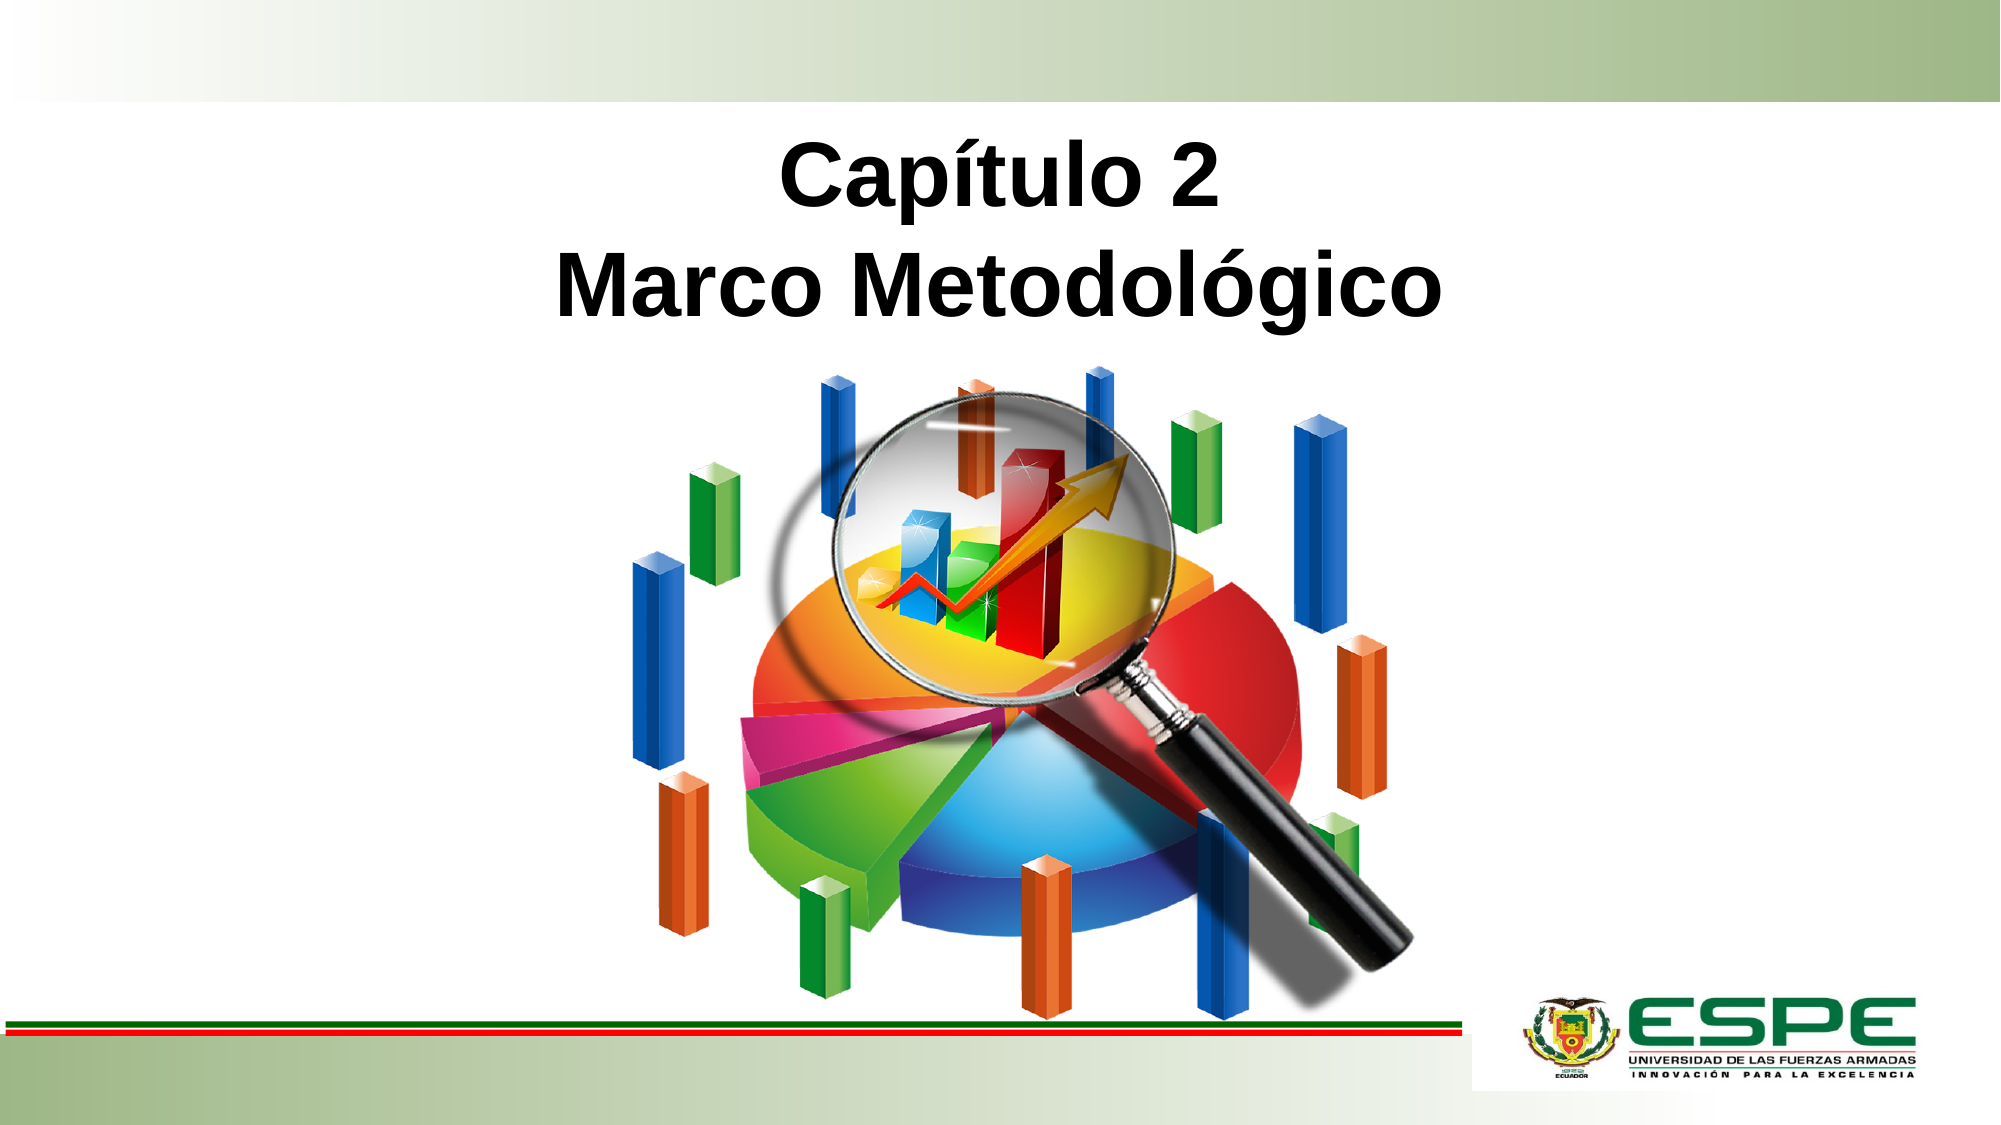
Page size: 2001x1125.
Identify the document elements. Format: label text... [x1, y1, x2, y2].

picture [505, 356, 1977, 1091]
title Capítulo 2 Marco Metodológico [99, 107, 1900, 296]
